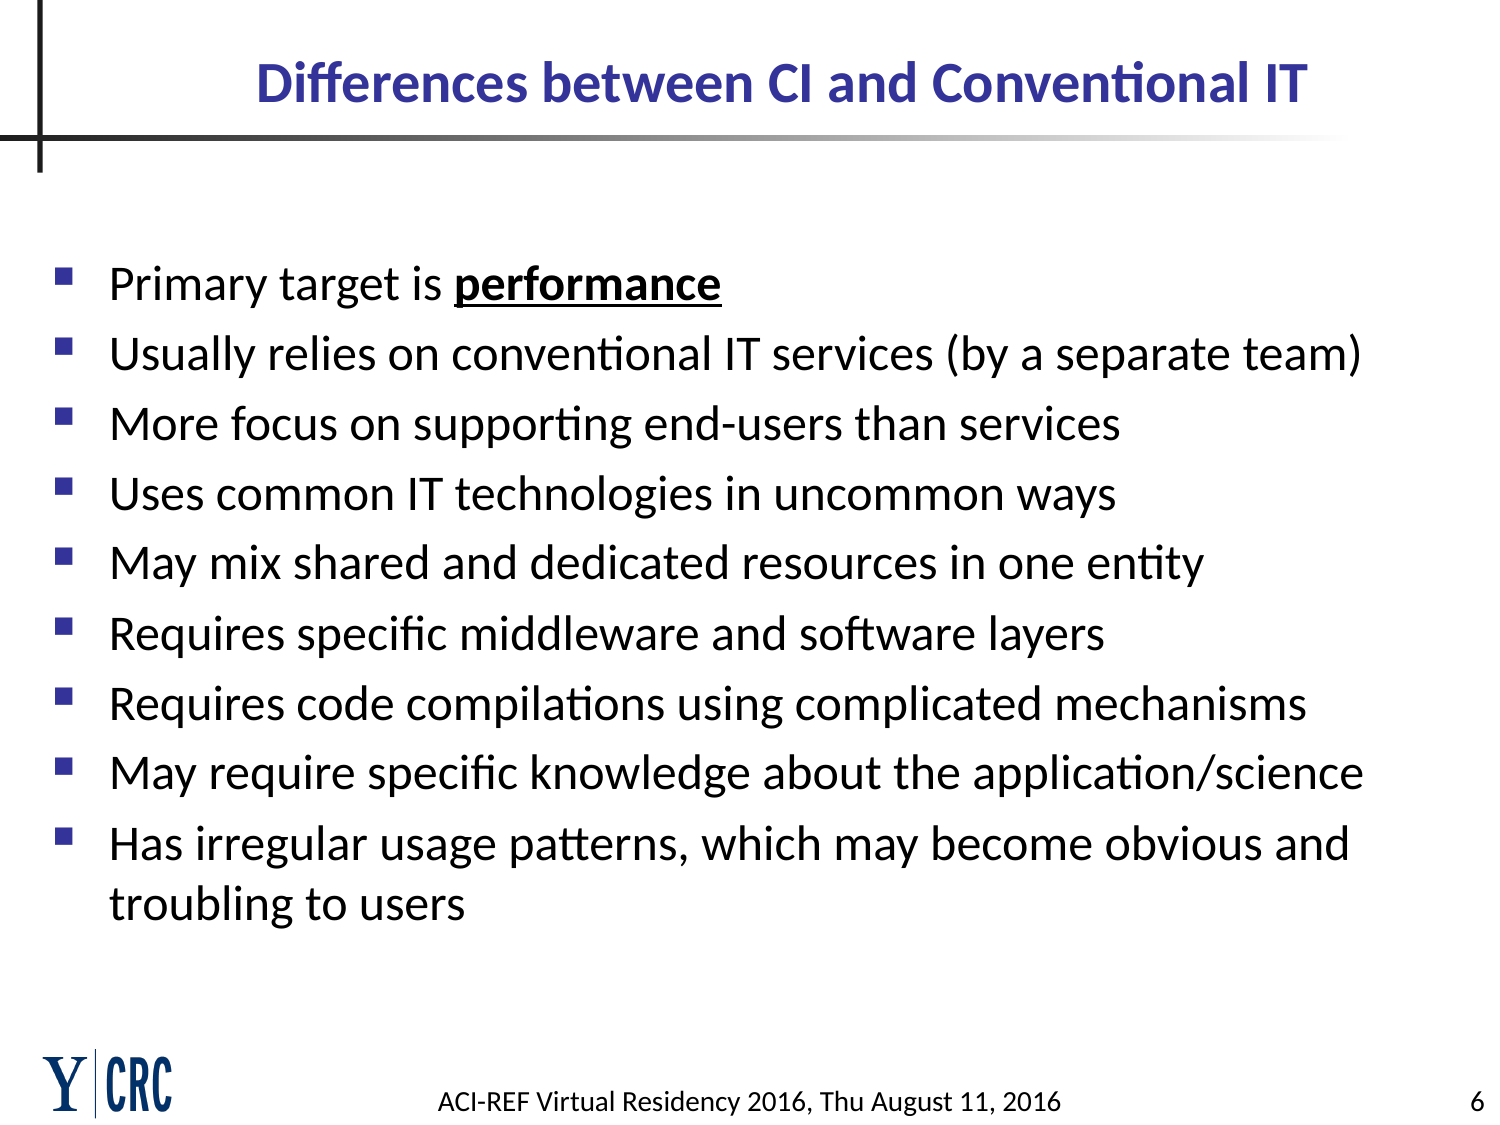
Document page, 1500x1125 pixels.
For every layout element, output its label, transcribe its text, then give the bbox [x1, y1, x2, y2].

title Differences between CI and Conventional IT [124, 9, 1442, 122]
picture [37, 1045, 179, 1125]
slide_number 6 [1287, 1049, 1500, 1125]
footer ACI-REF Virtual Residency 2016, Thu August 11, 2016 [384, 1049, 1116, 1125]
list Primary target is performance Usually relies on conventional IT services (by a separate team) More focus on supporting end-users than services Uses common IT technologies in uncommon ways May mix shared and dedicated resources in one entity Requires specific middleware and software layers Requires code compilations using complicated mechanisms May require specific knowledge about the application/science Has irregular usage patterns, which may become obvious and troubling to users [37, 172, 1463, 988]
